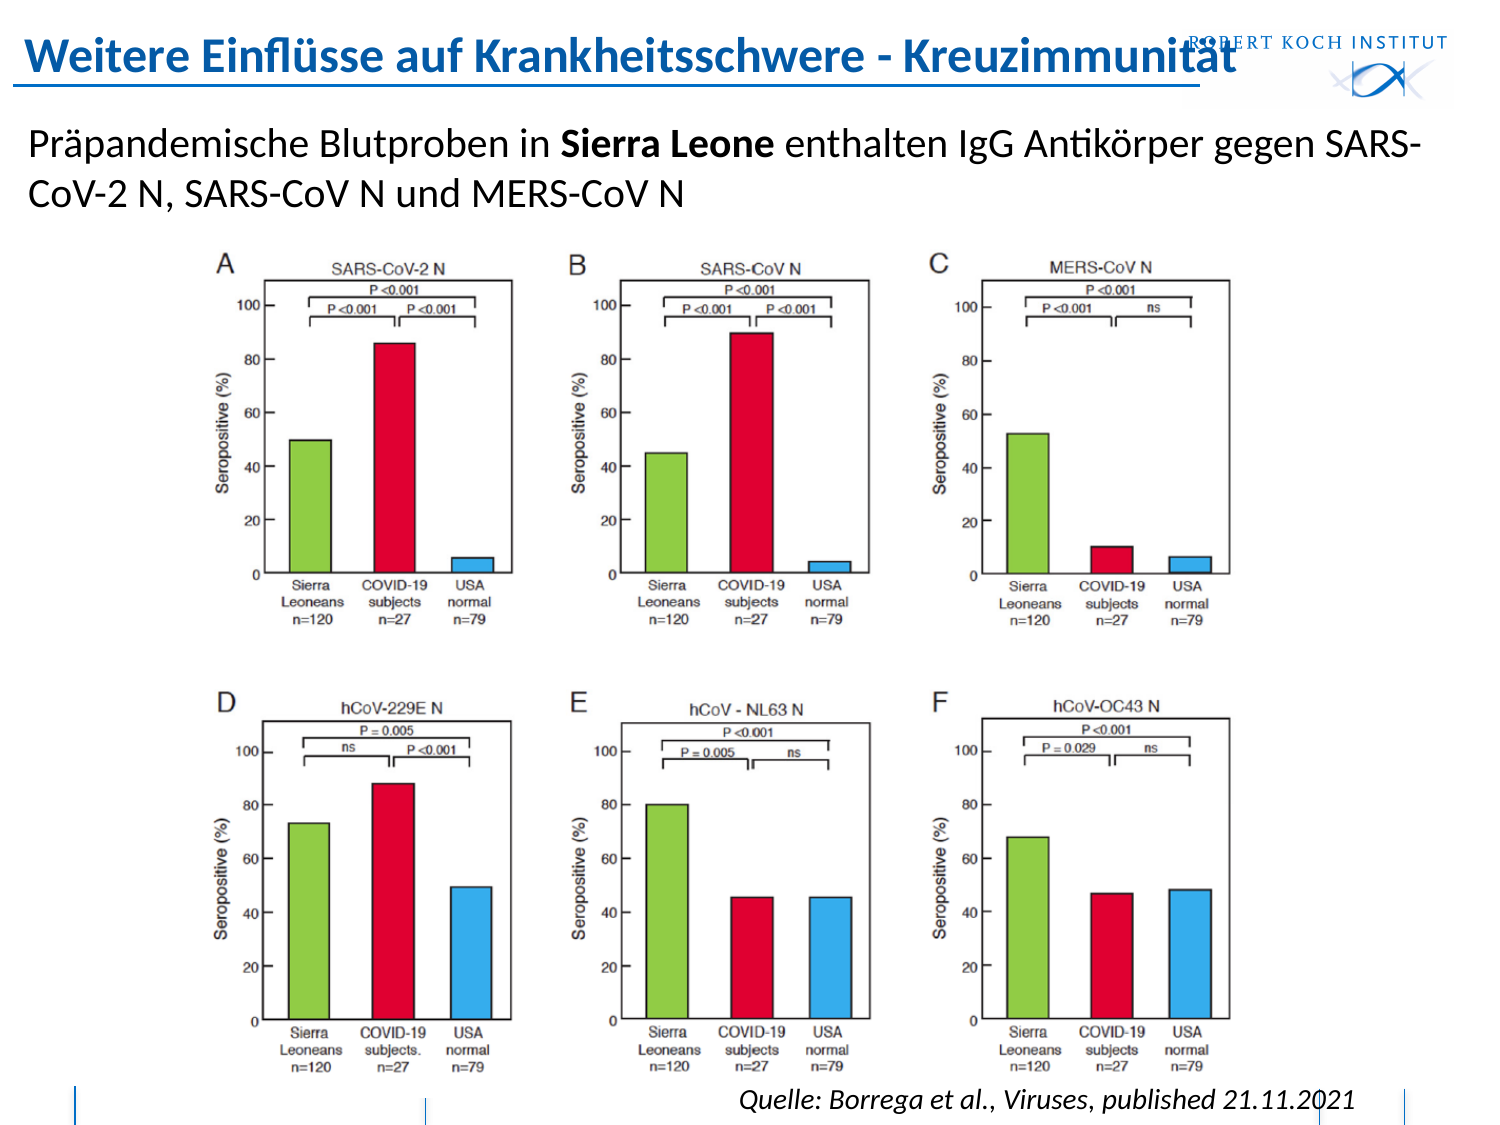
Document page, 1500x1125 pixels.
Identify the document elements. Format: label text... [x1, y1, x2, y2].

picture [173, 223, 1294, 1099]
title Weitere Einflüsse auf Krankheitsschwere - Kreuzimmunität [24, 21, 1353, 83]
text_box Quelle: Borrega et al., Viruses, published 21.11.2021 [573, 1072, 1371, 1123]
text_box Präpandemische Blutproben in Sierra Leone enthalten IgG Antikörper gegen SARS-CoV-2 N, SARS-CoV N und MERS-CoV N [13, 108, 1454, 855]
picture [1182, 29, 1454, 108]
